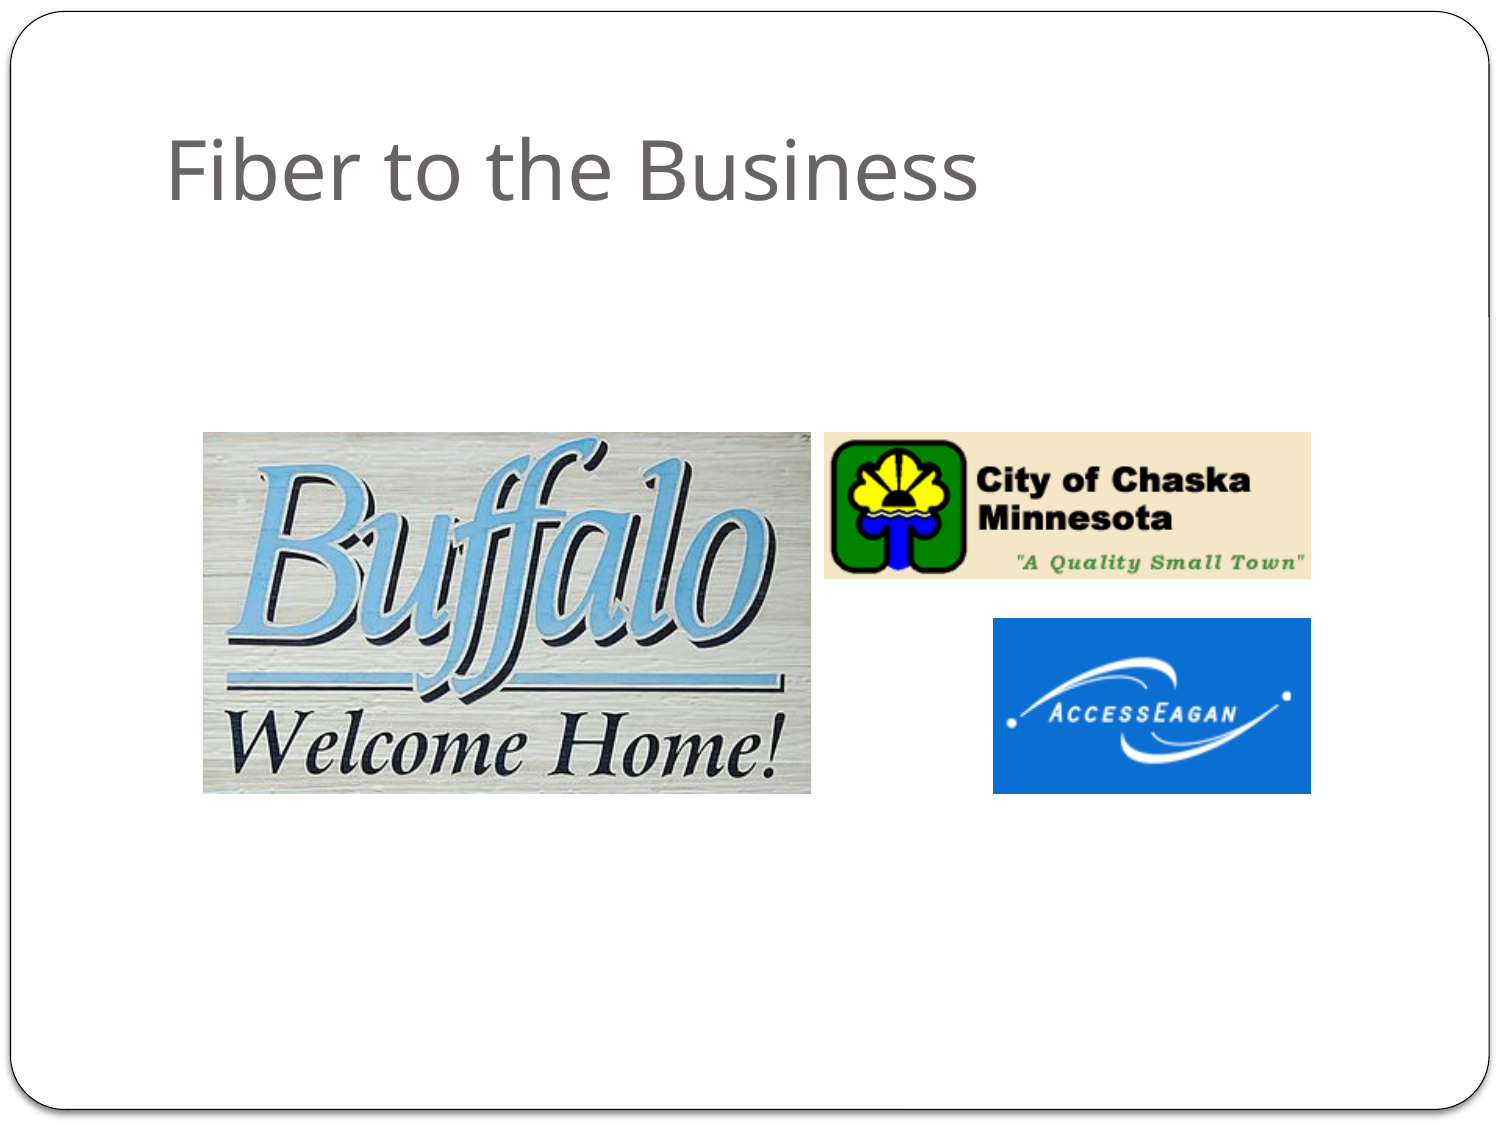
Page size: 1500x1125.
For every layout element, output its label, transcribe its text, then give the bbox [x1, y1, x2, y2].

picture [993, 618, 1311, 794]
picture [202, 432, 812, 794]
title Fiber to the Business [150, 45, 1425, 233]
picture [823, 432, 1311, 579]
